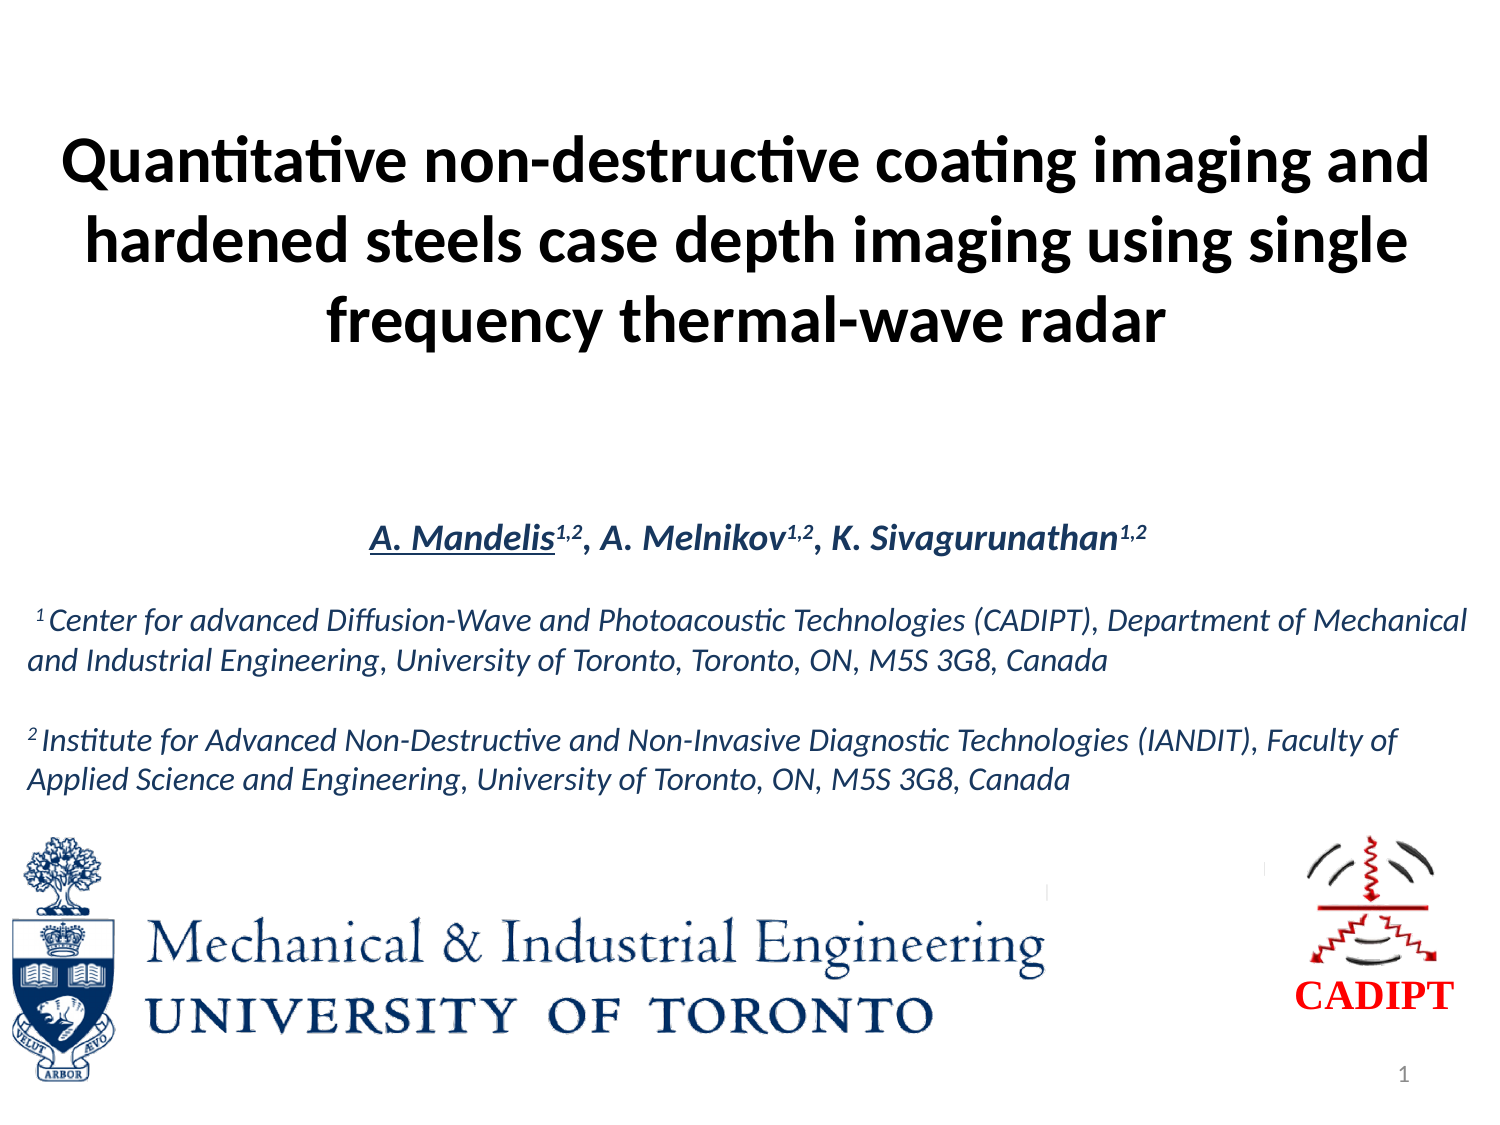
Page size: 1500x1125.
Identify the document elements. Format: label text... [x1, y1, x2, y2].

slide_number 1 [1074, 1042, 1425, 1103]
text_box CADIPT [1279, 960, 1470, 1025]
text_box Quantitative non-destructive coating imaging and hardened steels case depth imaging using single frequency thermal-wave radar [18, 108, 1477, 364]
text_box A. Mandelis1,2, A. Melnikov1,2, K. Sivagurunathan1,2 1 Center for advanced Diffusion-Wave and Photoacoustic Technologies (CADIPT), Department of Mechanical and Industrial Engineering, University of Toronto, Toronto, ON, M5S 3G8, Canada 2 Institute for Advanced Non-Destructive and Non-Invasive Diagnostic Technologies (IANDIT), Faculty of Applied Science and Engineering, University of Toronto, ON, M5S 3G8, Canada [12, 237, 1500, 983]
picture [12, 837, 1265, 1083]
picture [1296, 835, 1446, 968]
